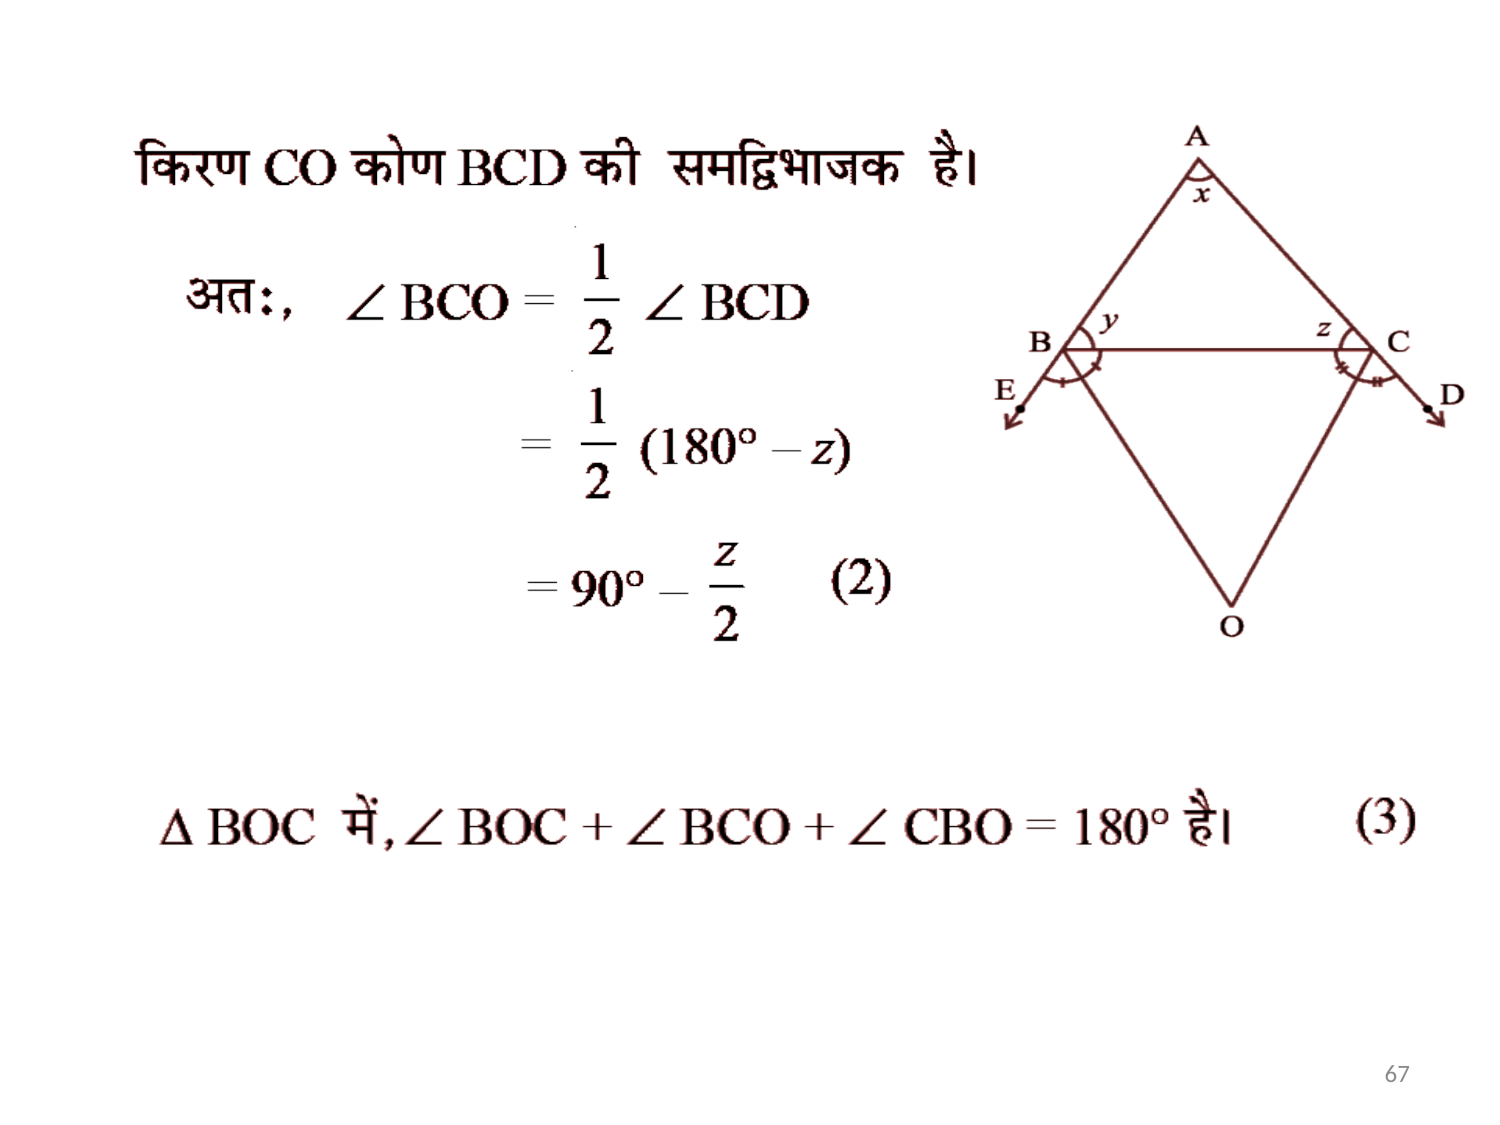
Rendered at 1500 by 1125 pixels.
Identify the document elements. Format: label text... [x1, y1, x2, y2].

picture [149, 774, 1454, 865]
slide_number 67 [1074, 1042, 1425, 1103]
picture [99, 99, 1500, 679]
